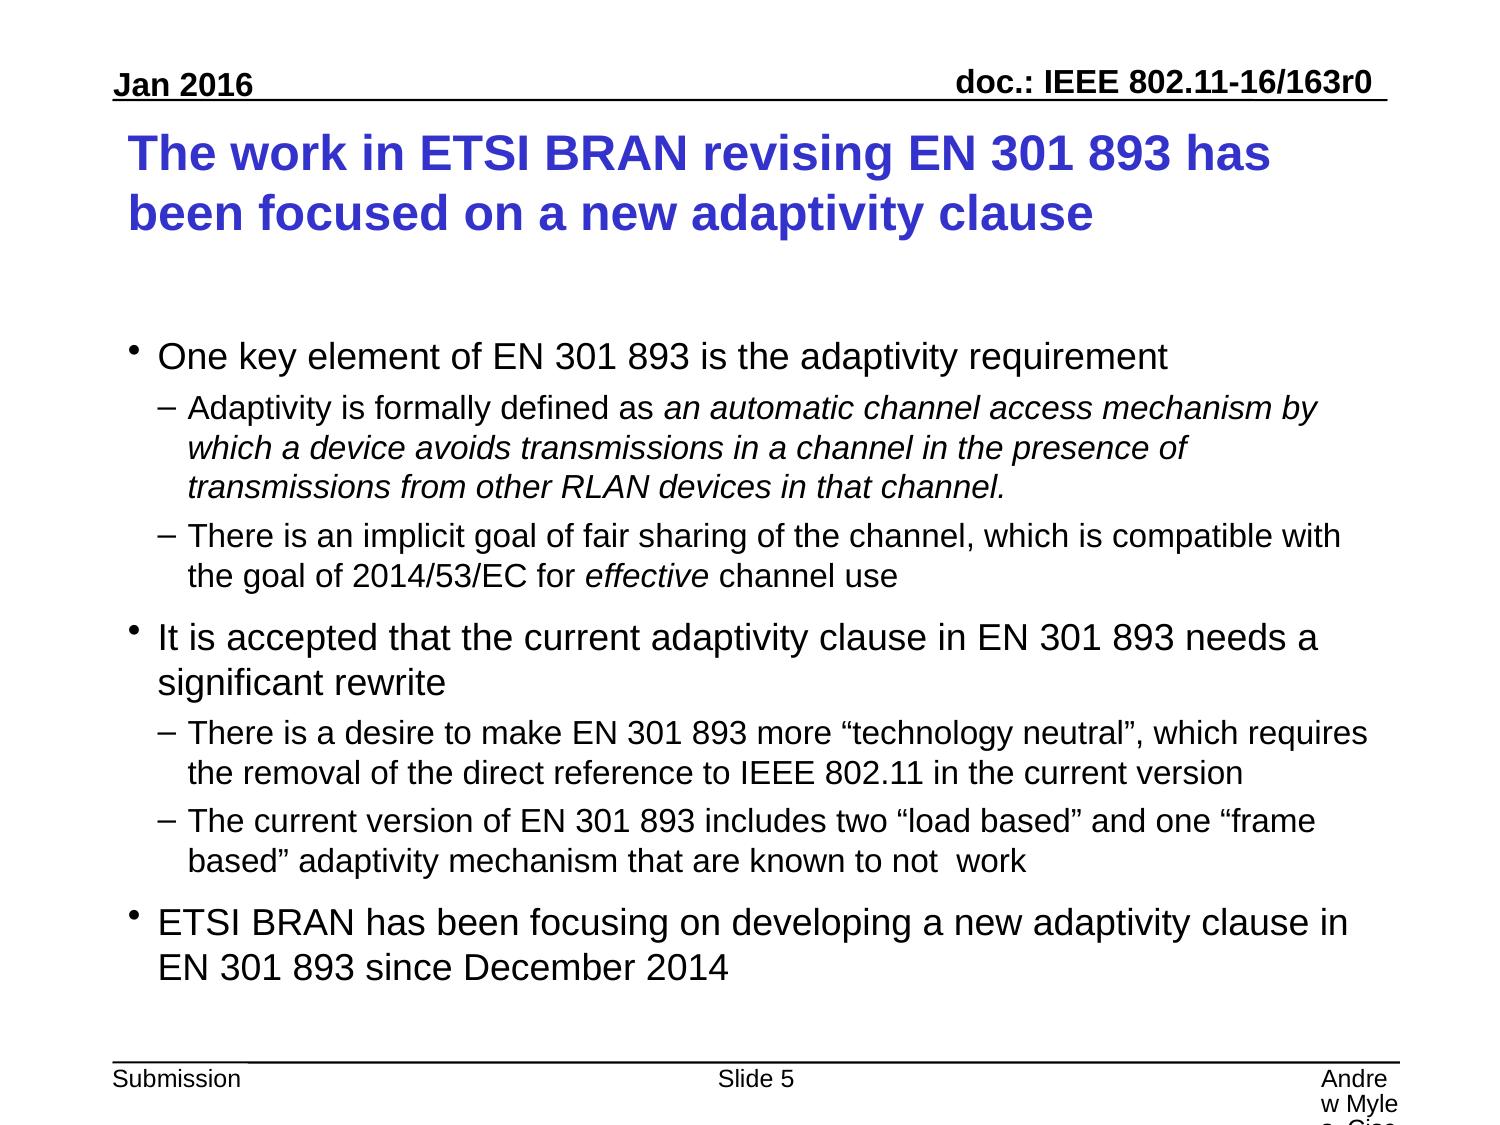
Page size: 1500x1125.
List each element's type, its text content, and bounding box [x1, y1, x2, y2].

footer Andrew Myles, Cisco [1320, 1061, 1402, 1093]
slide_number Slide 5 [709, 1061, 803, 1093]
title The work in ETSI BRAN revising EN 301 893 has been focused on a new adaptivity clause [112, 112, 1388, 288]
list One key element of EN 301 893 is the adaptivity requirement Adaptivity is formally defined as an automatic channel access mechanism by which a device avoids transmissions in a channel in the presence of transmissions from other RLAN devices in that channel. There is an implicit goal of fair sharing of the channel, which is compatible with the goal of 2014/53/EC for effective channel use It is accepted that the current adaptivity clause in EN 301 893 needs a significant rewrite There is a desire to make EN 301 893 more “technology neutral”, which requires the removal of the direct reference to IEEE 802.11 in the current version The current version of EN 301 893 includes two “load based” and one “frame based” adaptivity mechanism that are known to not work ETSI BRAN has been focusing on developing a new adaptivity clause in EN 301 893 since December 2014 [112, 324, 1388, 1000]
